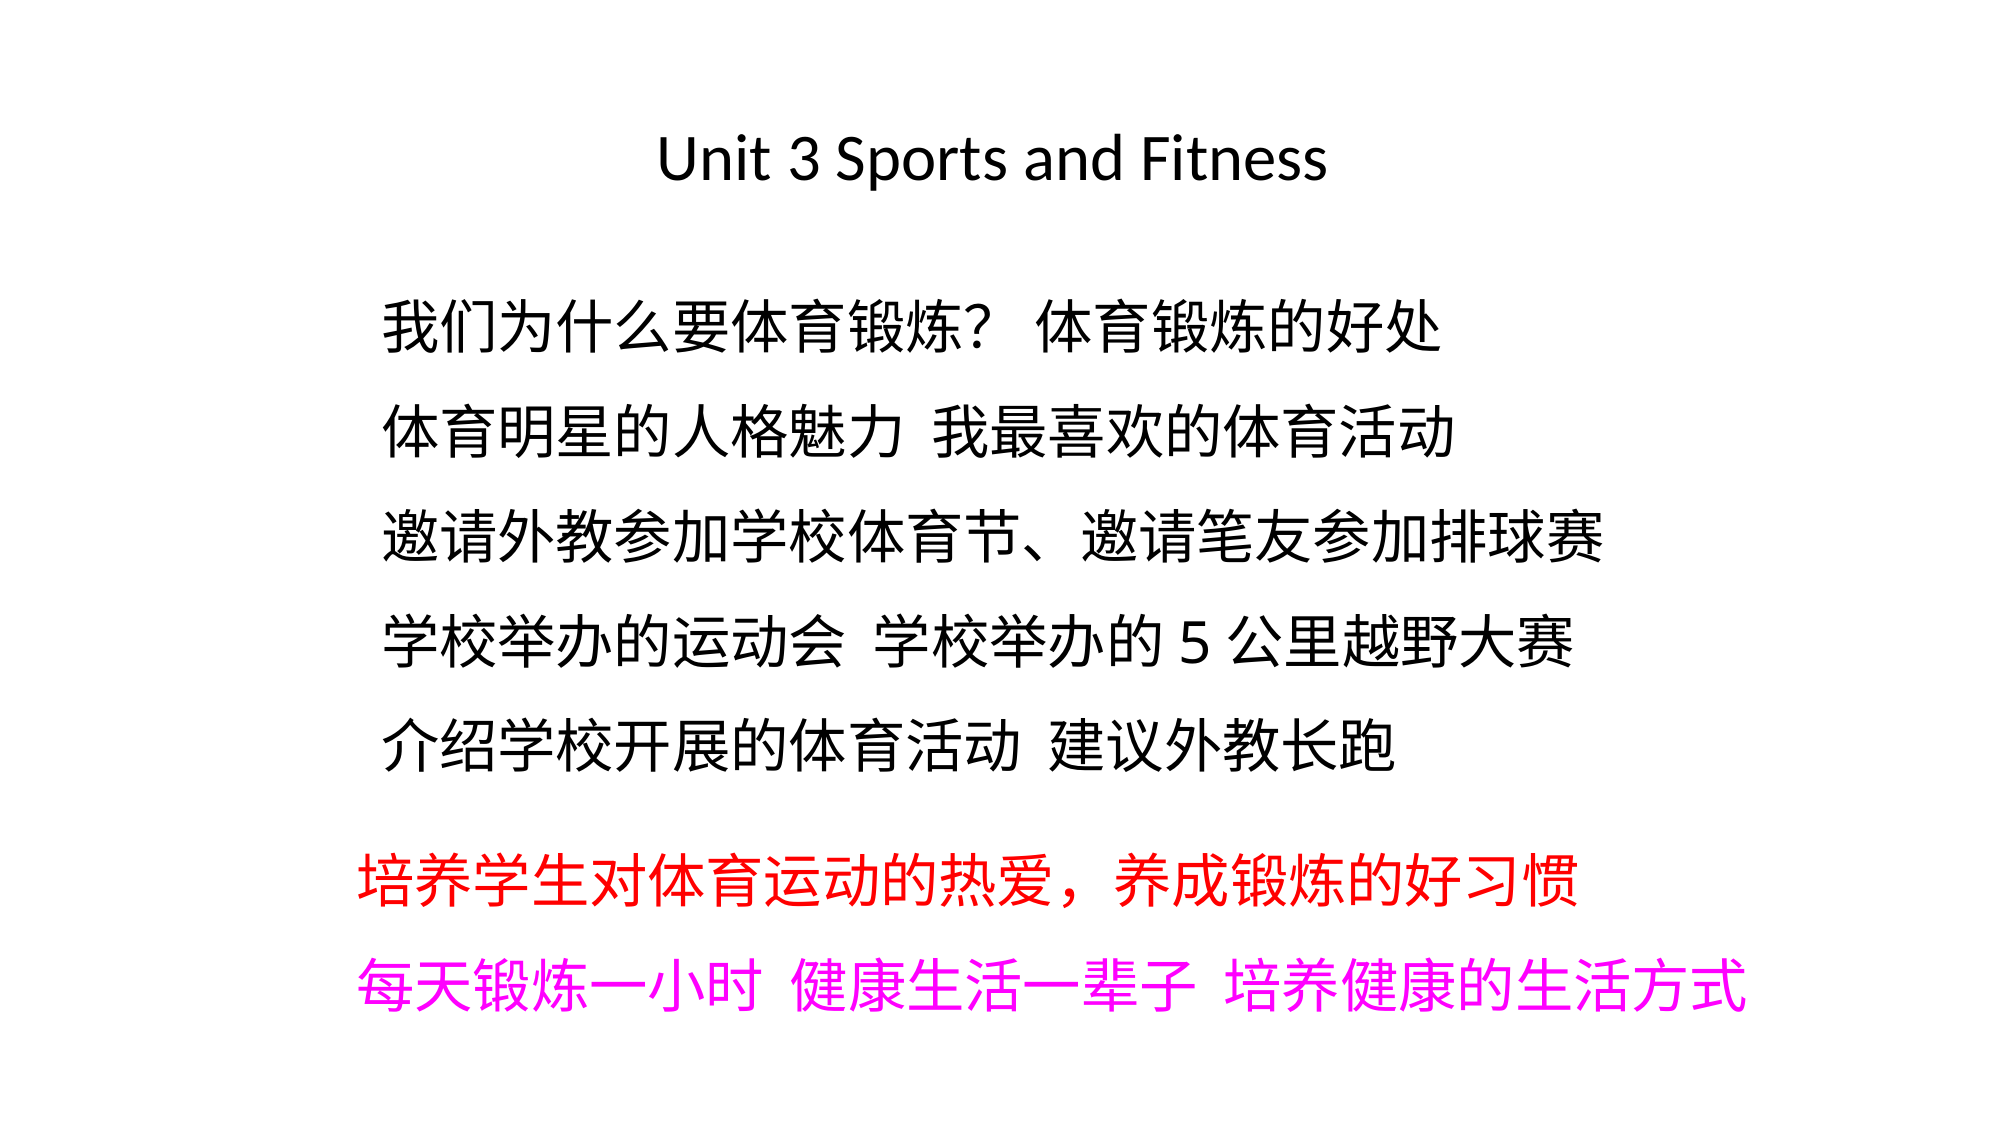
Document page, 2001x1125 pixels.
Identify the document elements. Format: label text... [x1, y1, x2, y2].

text_box 培养学生对体育运动的热爱，养成锻炼的好习惯 每天锻炼一小时 健康生活一辈子 培养健康的生活方式 [341, 802, 1857, 1027]
text_box Unit 3 Sports and Fitness [642, 106, 1398, 202]
text_box 我们为什么要体育锻炼？ 体育锻炼的好处 体育明星的人格魅力 我最喜欢的体育活动 邀请外教参加学校体育节、邀请笔友参加排球赛 学校举办的运动会 学校举办的5公里越野大赛 介绍学校开展的体育活动 建议外教长跑 [366, 247, 1742, 787]
